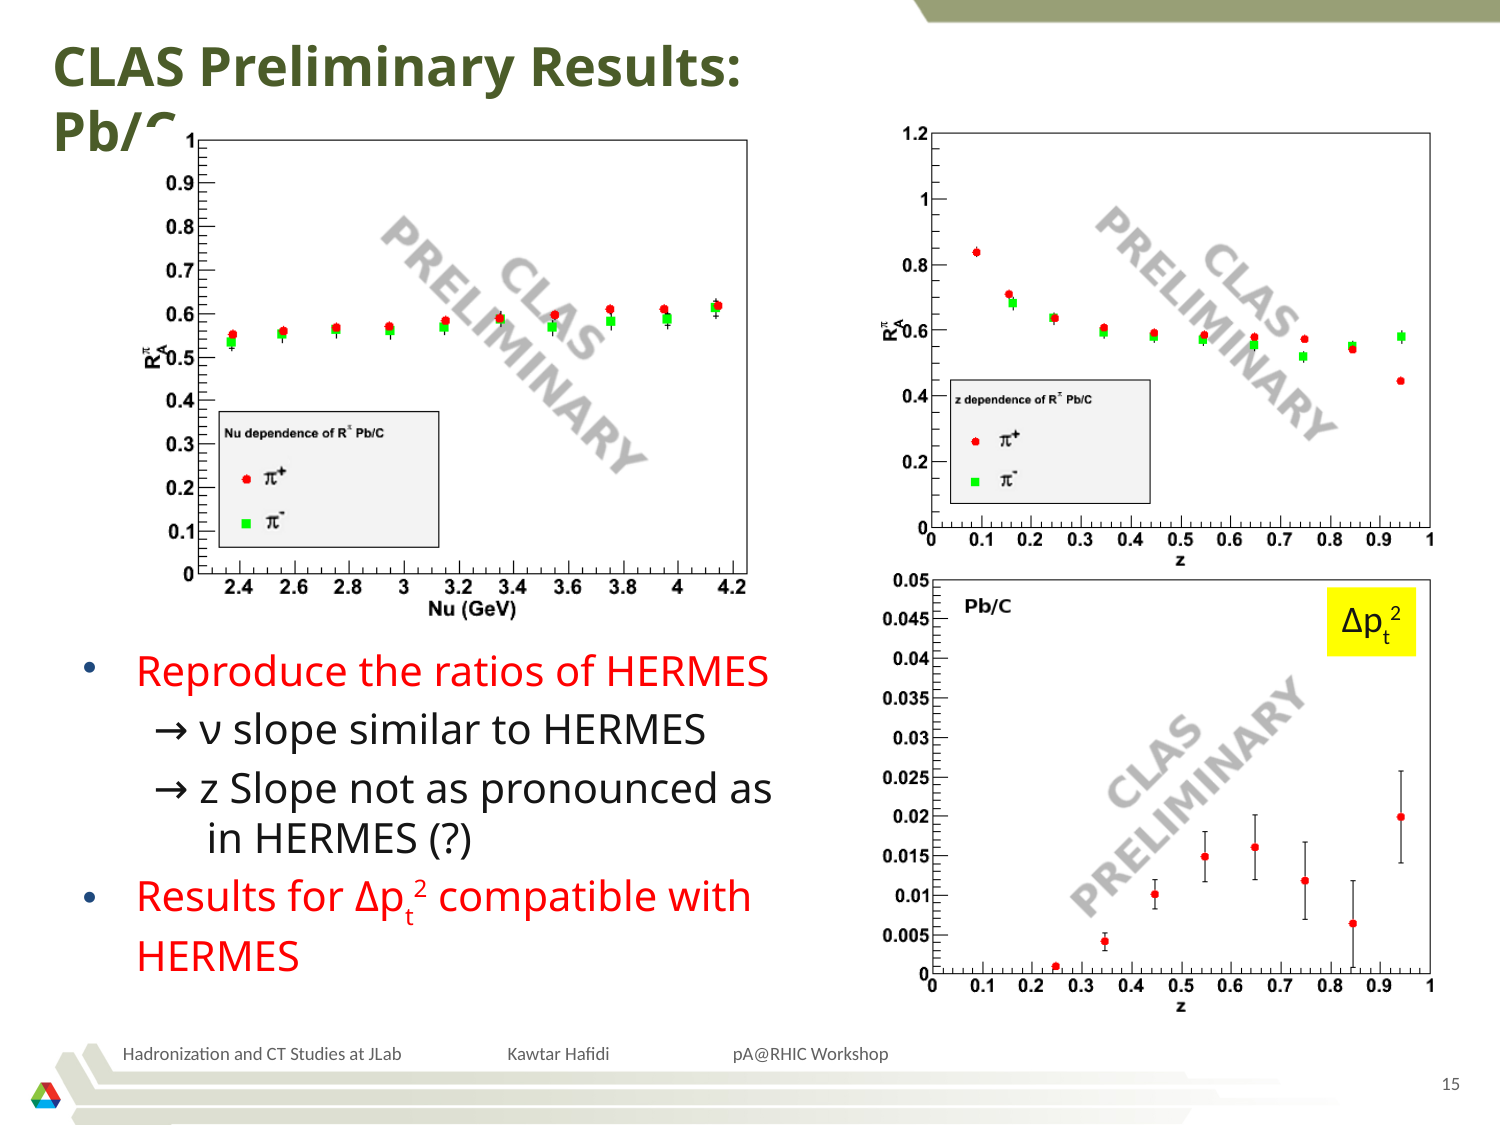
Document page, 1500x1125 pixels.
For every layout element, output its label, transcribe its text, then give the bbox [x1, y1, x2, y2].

title CLAS Preliminary Results: Pb/C [37, 24, 888, 126]
picture [872, 119, 1441, 1016]
picture [0, 0, 1500, 24]
text_box Reproduce the ratios of HERMES → ν slope similar to HERMES → z Slope not as pronounced as in HERMES (?) Results for Δpt2 compatible with HERMES [50, 637, 830, 998]
footer Hadronization and CT Studies at JLab Kawtar Hafidi pA@RHIC Workshop [107, 1034, 1083, 1073]
picture [137, 127, 758, 626]
picture [0, 1037, 1500, 1125]
slide_number 15 [1412, 1064, 1476, 1125]
